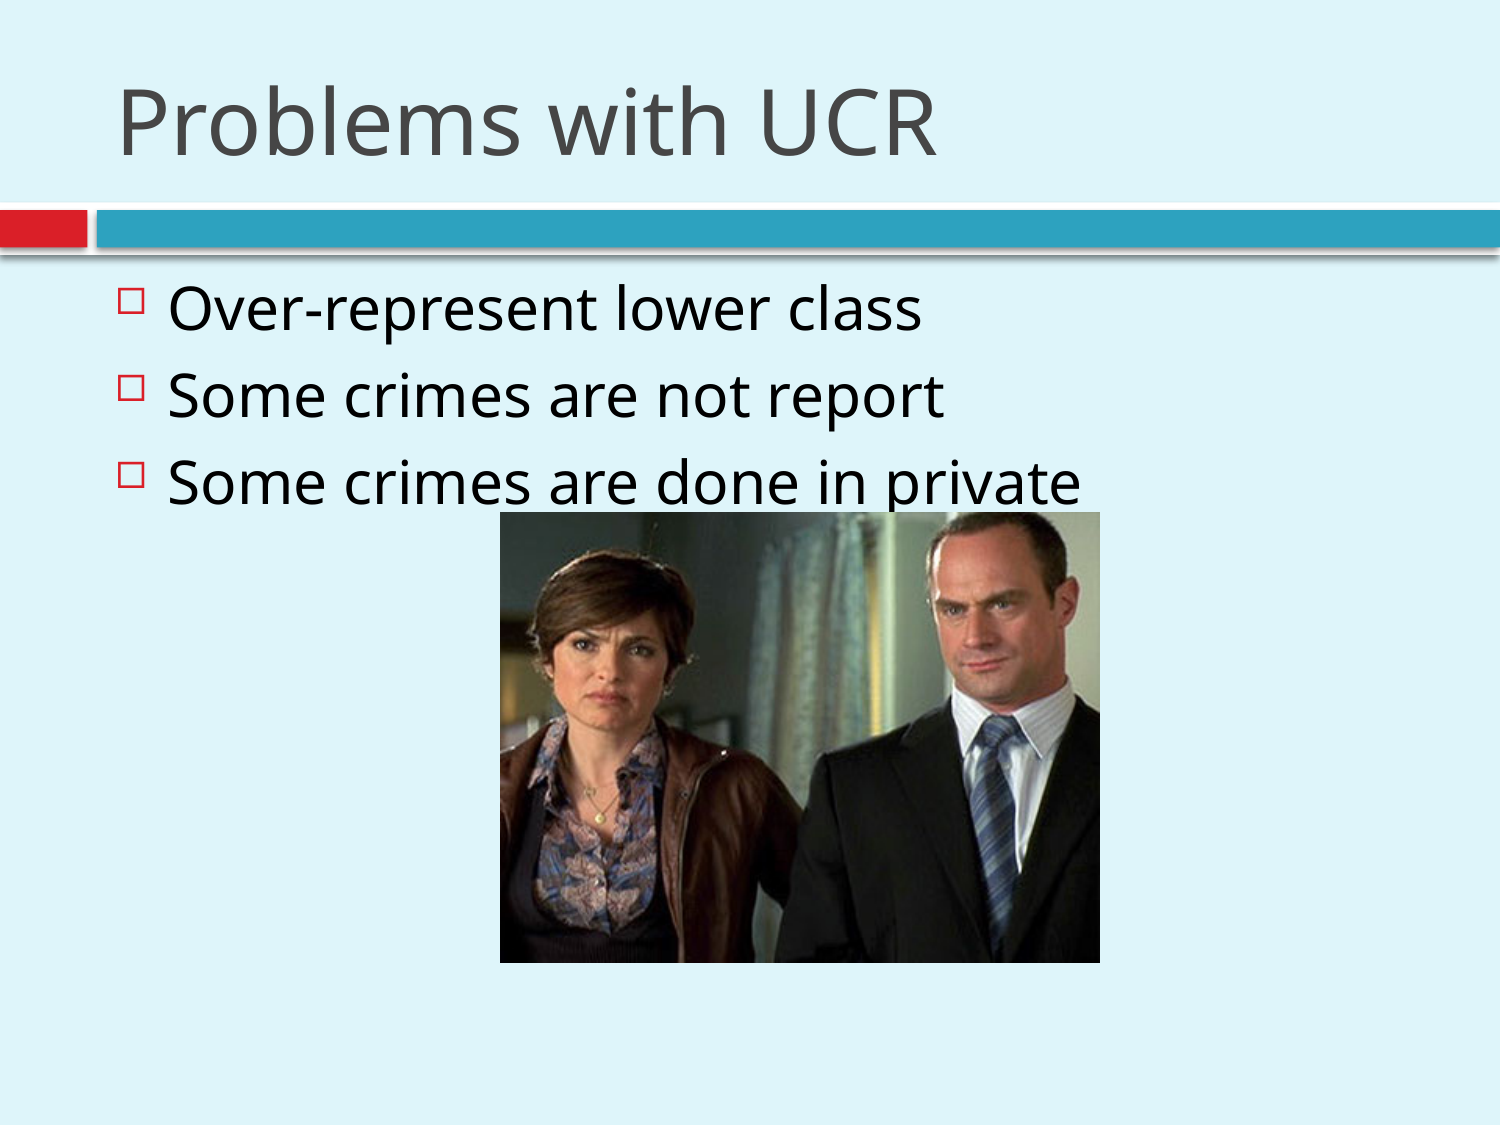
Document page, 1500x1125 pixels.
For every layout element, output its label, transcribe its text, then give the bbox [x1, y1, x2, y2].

title Problems with UCR [100, 37, 1438, 200]
picture [499, 512, 1101, 963]
list Over-represent lower class Some crimes are not report Some crimes are done in private [100, 262, 1438, 1000]
